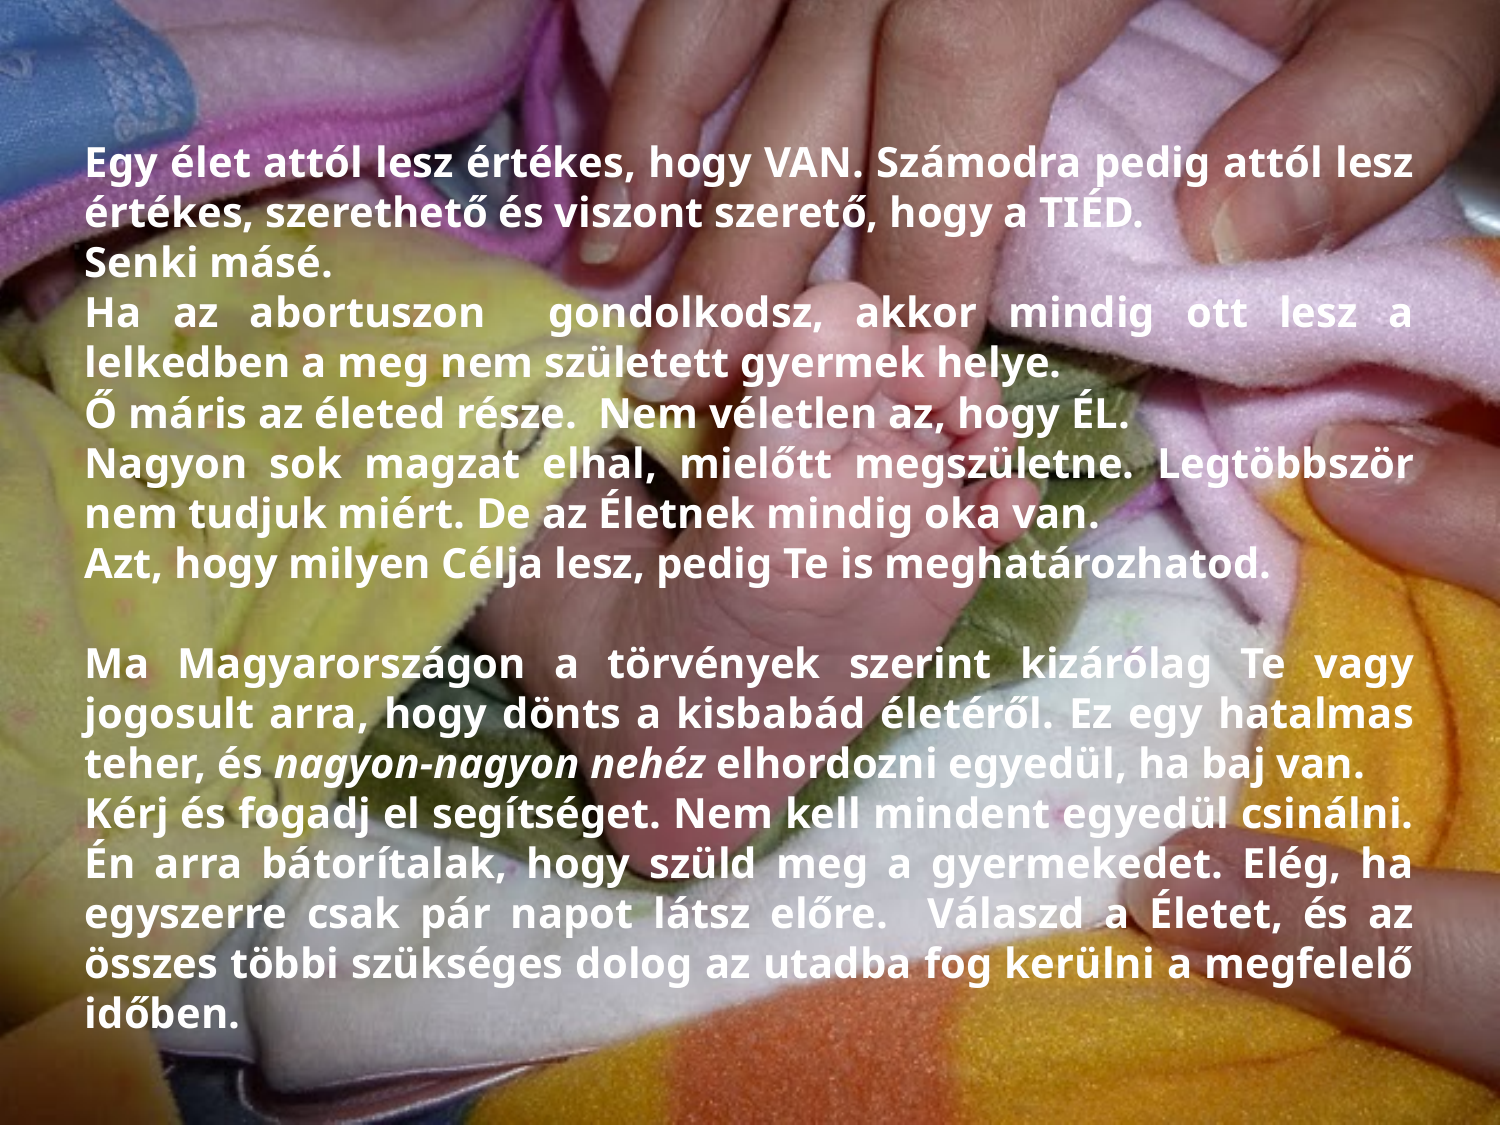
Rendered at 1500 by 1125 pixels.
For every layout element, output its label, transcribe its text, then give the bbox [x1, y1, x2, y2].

text_box Egy élet attól lesz értékes, hogy VAN. Számodra pedig attól lesz értékes, szerethető és viszont szerető, hogy a TIÉD. Senki másé. Ha az abortuszon gondolkodsz, akkor mindig ott lesz a lelkedben a meg nem született gyermek helye. Ő máris az életed része. Nem véletlen az, hogy ÉL. Nagyon sok magzat elhal, mielőtt megszületne. Legtöbbször nem tudjuk miért. De az Életnek mindig oka van. Azt, hogy milyen Célja lesz, pedig Te is meghatározhatod. Ma Magyarországon a törvények szerint kizárólag Te vagy jogosult arra, hogy dönts a kisbabád életéről. Ez egy hatalmas teher, és nagyon-nagyon nehéz elhordozni egyedül, ha baj van. Kérj és fogadj el segítséget. Nem kell mindent egyedül csinálni. Én arra bátorítalak, hogy szüld meg a gyermekedet. Elég, ha egyszerre csak pár napot látsz előre. Válaszd a Életet, és az összes többi szükséges dolog az utadba fog kerülni a megfelelő időben. [70, 128, 1430, 1044]
picture [0, 0, 1500, 1125]
